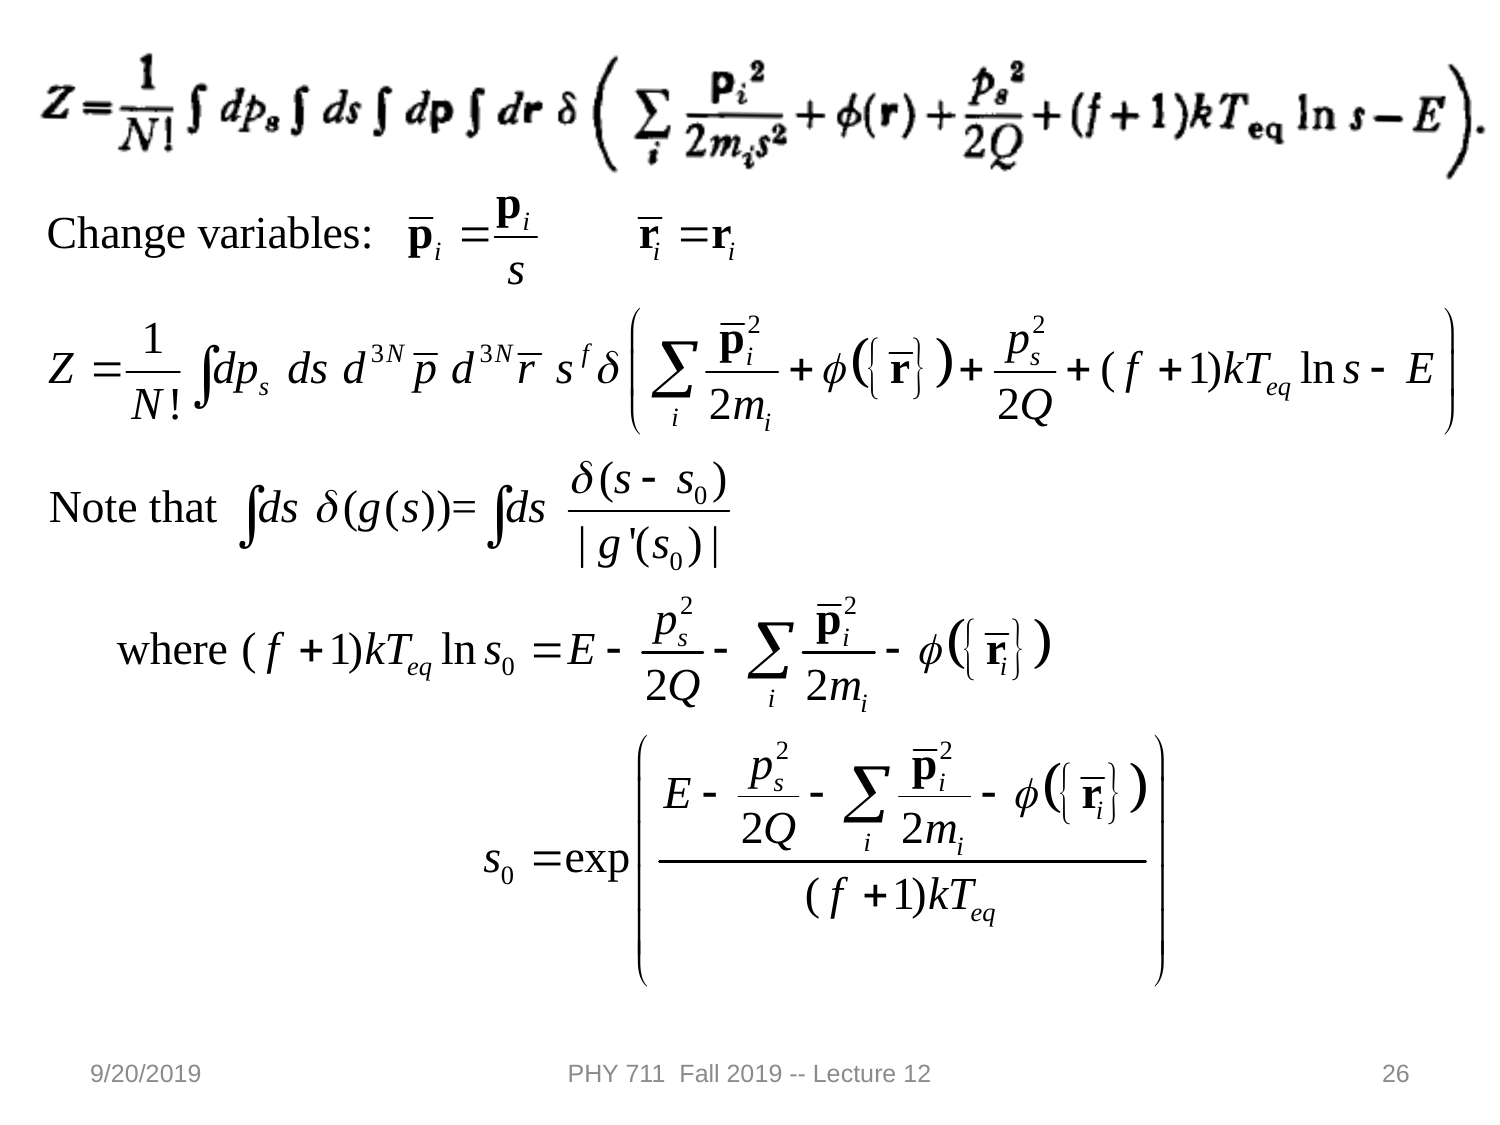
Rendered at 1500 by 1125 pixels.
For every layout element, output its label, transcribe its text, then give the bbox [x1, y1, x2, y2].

picture [36, 38, 1500, 203]
slide_number 26 [1074, 1042, 1425, 1103]
footer PHY 711 Fall 2019 -- Lecture 12 [512, 1042, 988, 1103]
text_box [40, 174, 1469, 997]
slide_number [75, 1042, 425, 1103]
